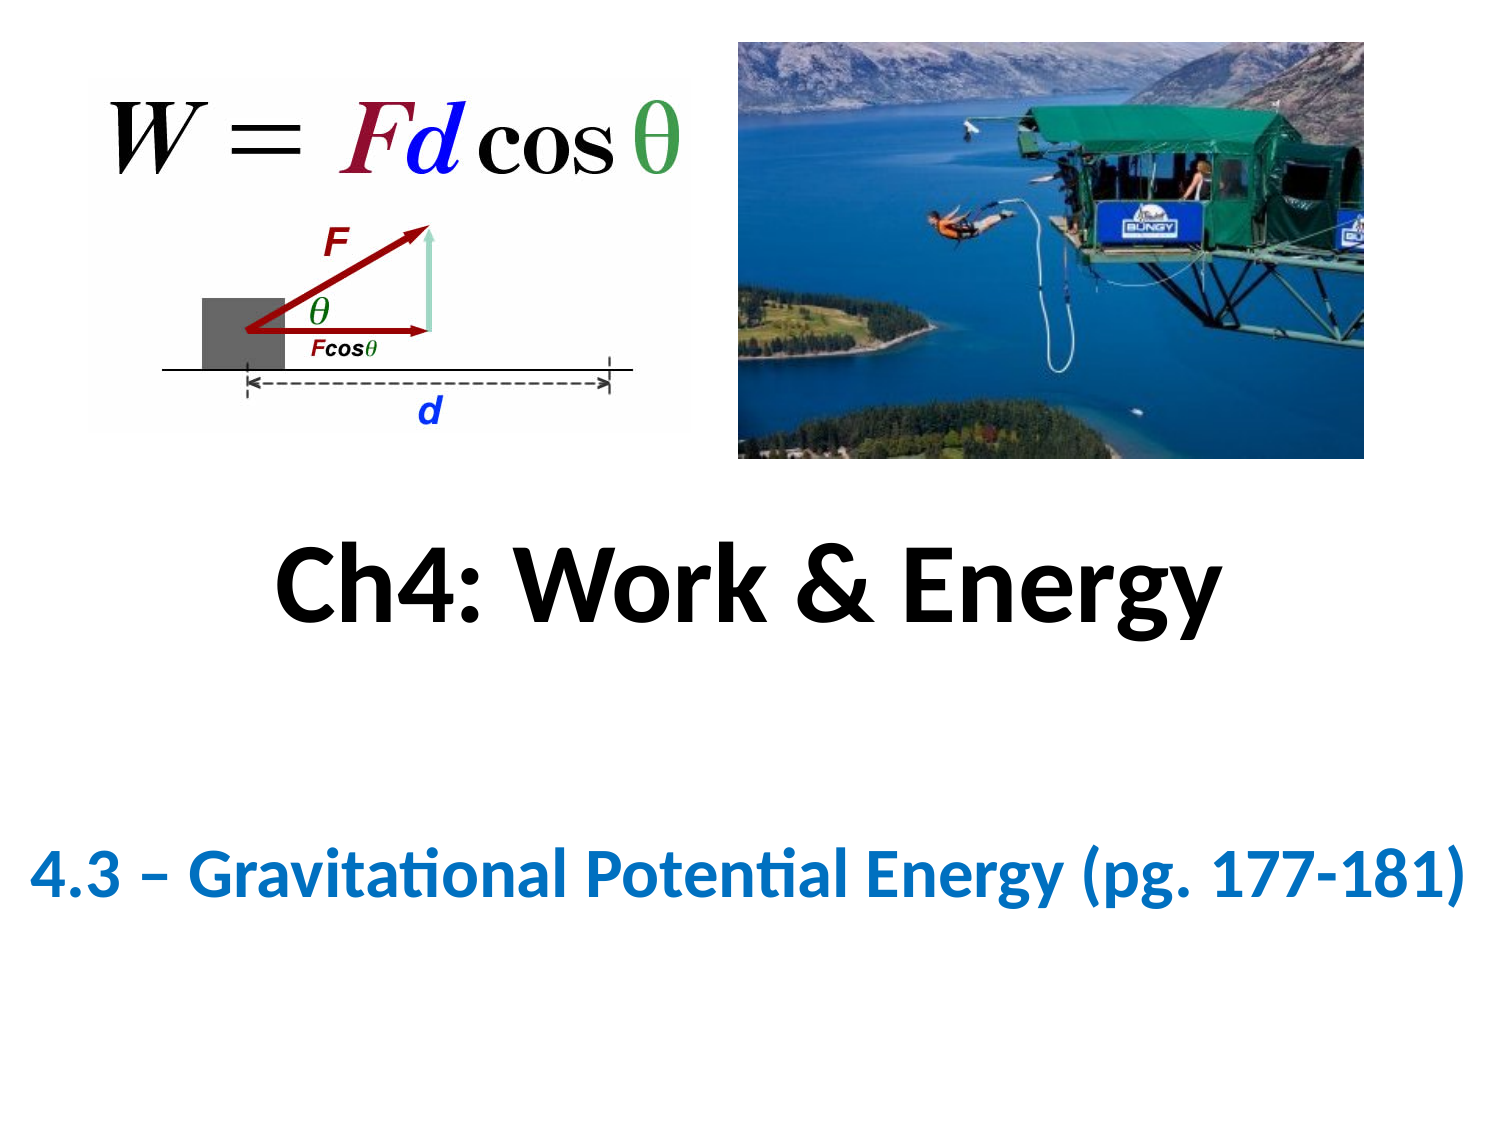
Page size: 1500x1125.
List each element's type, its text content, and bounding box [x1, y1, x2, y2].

picture [737, 42, 1364, 459]
subtitle 4.3 – Gravitational Potential Energy (pg. 177-181) [0, 720, 1500, 1009]
picture [88, 77, 692, 433]
title Ch4: Work & Energy [0, 456, 1500, 698]
